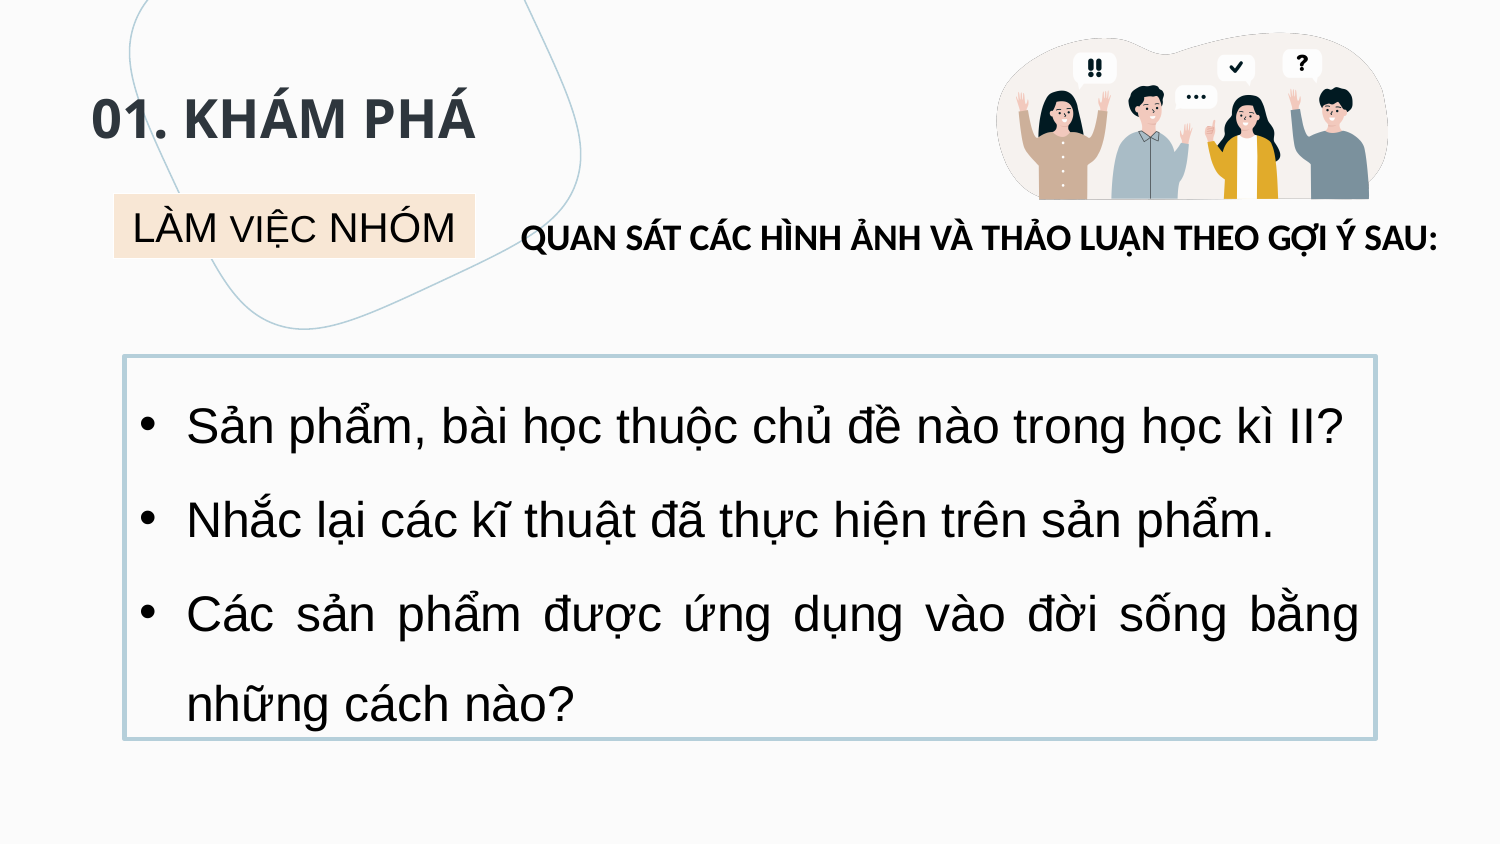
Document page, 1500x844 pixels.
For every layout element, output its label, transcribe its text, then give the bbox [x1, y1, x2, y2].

title 01. KHÁM PHÁ [91, 84, 894, 161]
picture [985, 11, 1395, 200]
text_box Sản phẩm, bài học thuộc chủ đề nào trong học kì II? Nhắc lại các kĩ thuật đã thực hiện trên sản phẩm. Các sản phẩm được ứng dụng vào đời sống bằng những cách nào? [124, 355, 1376, 739]
text_box LÀM VIỆC NHÓM [113, 193, 476, 259]
text_box QUAN SÁT CÁC HÌNH ẢNH VÀ THẢO LUẬN THEO GỢI Ý SAU: [505, 182, 1466, 265]
